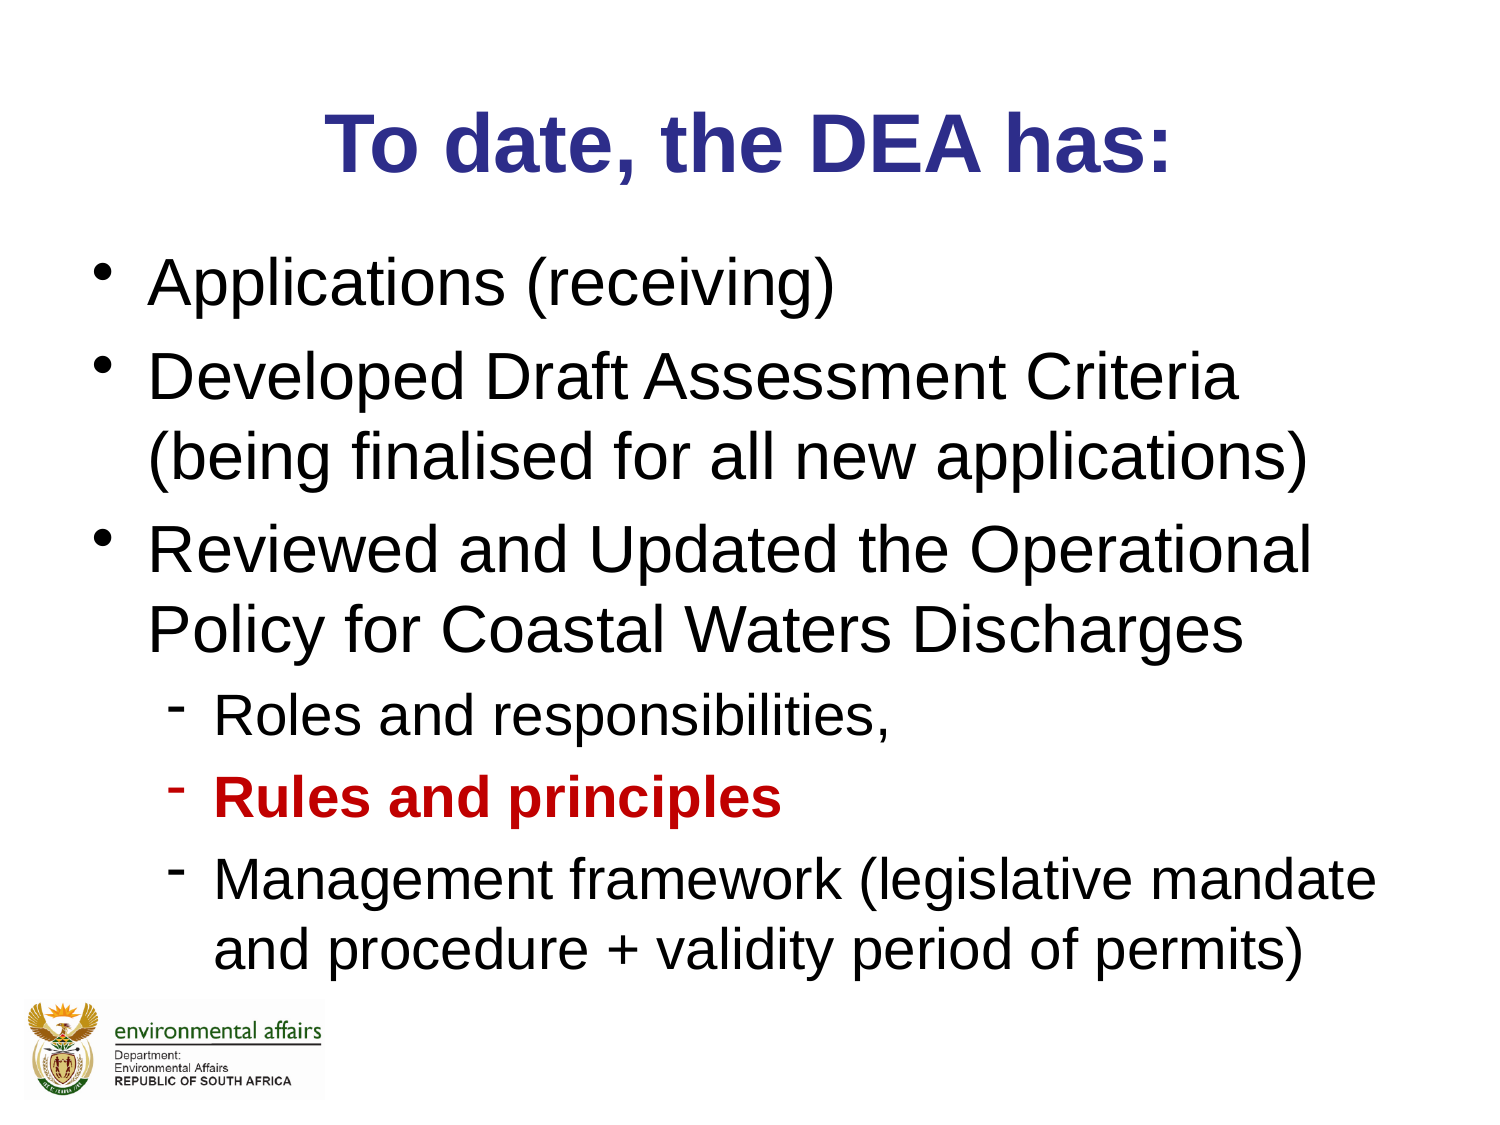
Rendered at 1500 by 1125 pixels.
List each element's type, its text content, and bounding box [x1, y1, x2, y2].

picture [24, 999, 325, 1100]
title To date, the DEA has: [74, 44, 1426, 233]
list Applications (receiving) Developed Draft Assessment Criteria (being finalised for all new applications) Reviewed and Updated the Operational Policy for Coastal Waters Discharges Roles and responsibilities, Rules and principles Management framework (legislative mandate and procedure + validity period of permits) [76, 231, 1427, 975]
